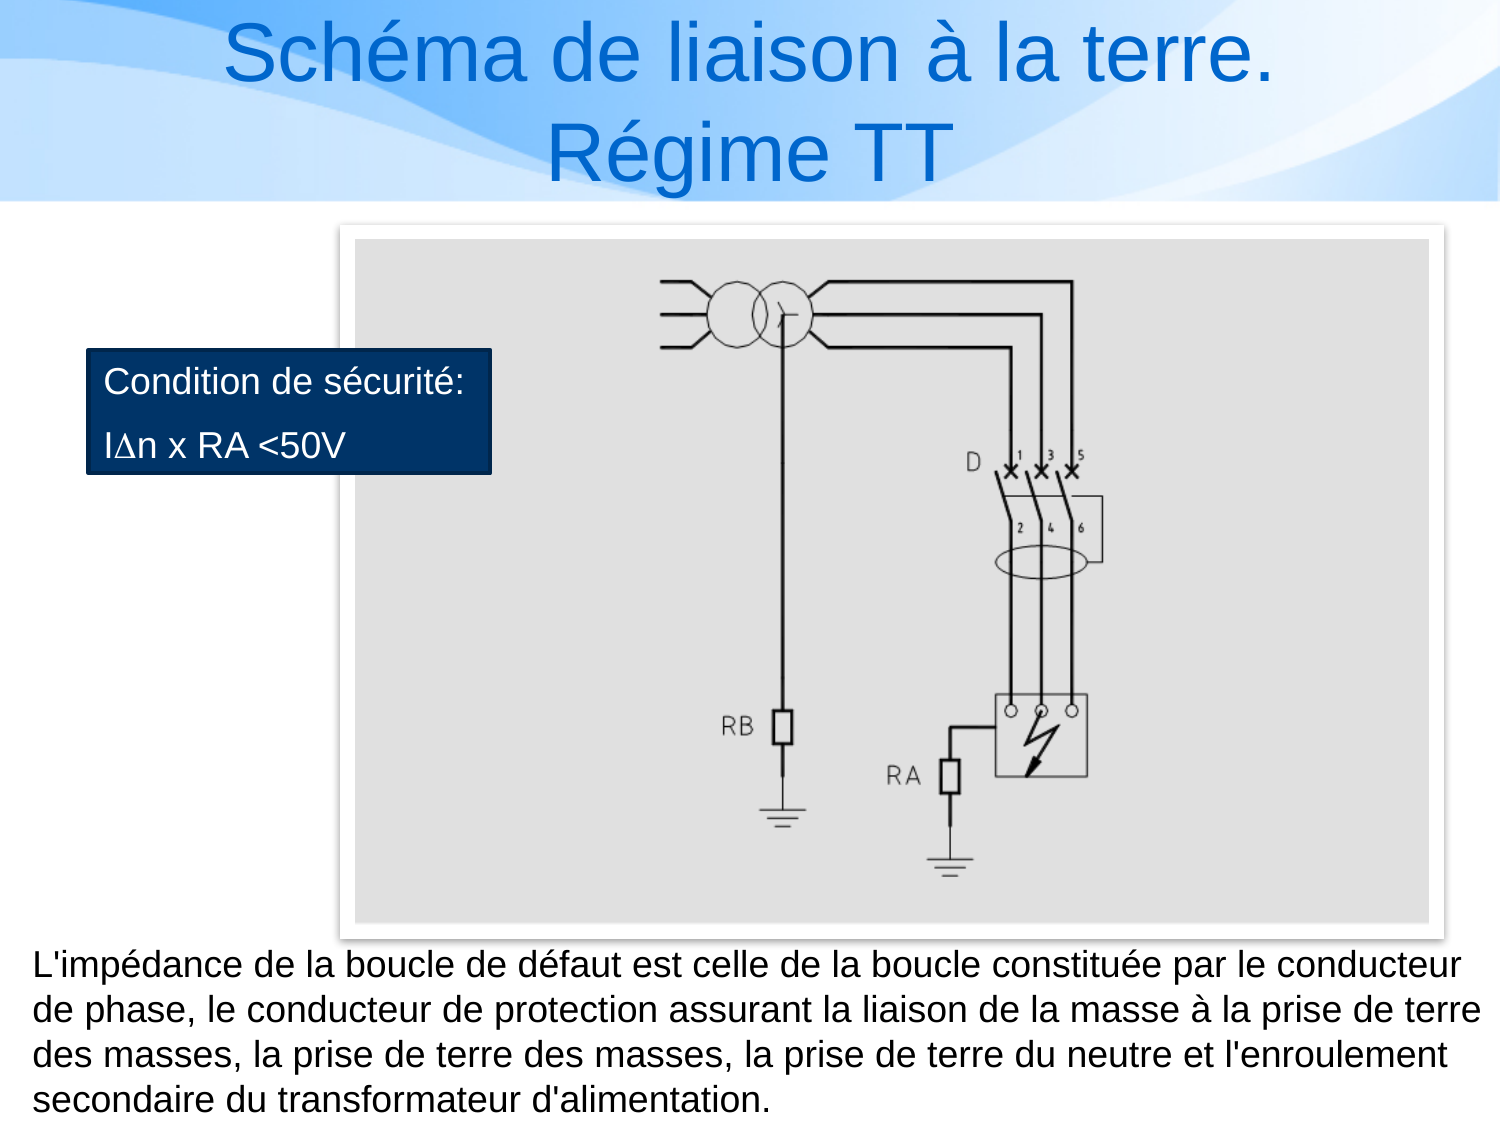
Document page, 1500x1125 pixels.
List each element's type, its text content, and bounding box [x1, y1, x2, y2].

picture [354, 238, 1430, 925]
picture [0, 0, 1500, 1125]
text_box L'impédance de la boucle de défaut est celle de la boucle constituée par le conducteur de phase, le conducteur de protection assurant la liaison de la masse à la prise de terre des masses, la prise de terre des masses, la prise de terre du neutre et l'enroulement secondaire du transformateur d'alimentation. [17, 932, 1500, 1125]
text_box Condition de sécurité: IDn x RA <50V [86, 348, 349, 475]
title Schéma de liaison à la terre. Régime TT [75, 11, 1425, 185]
